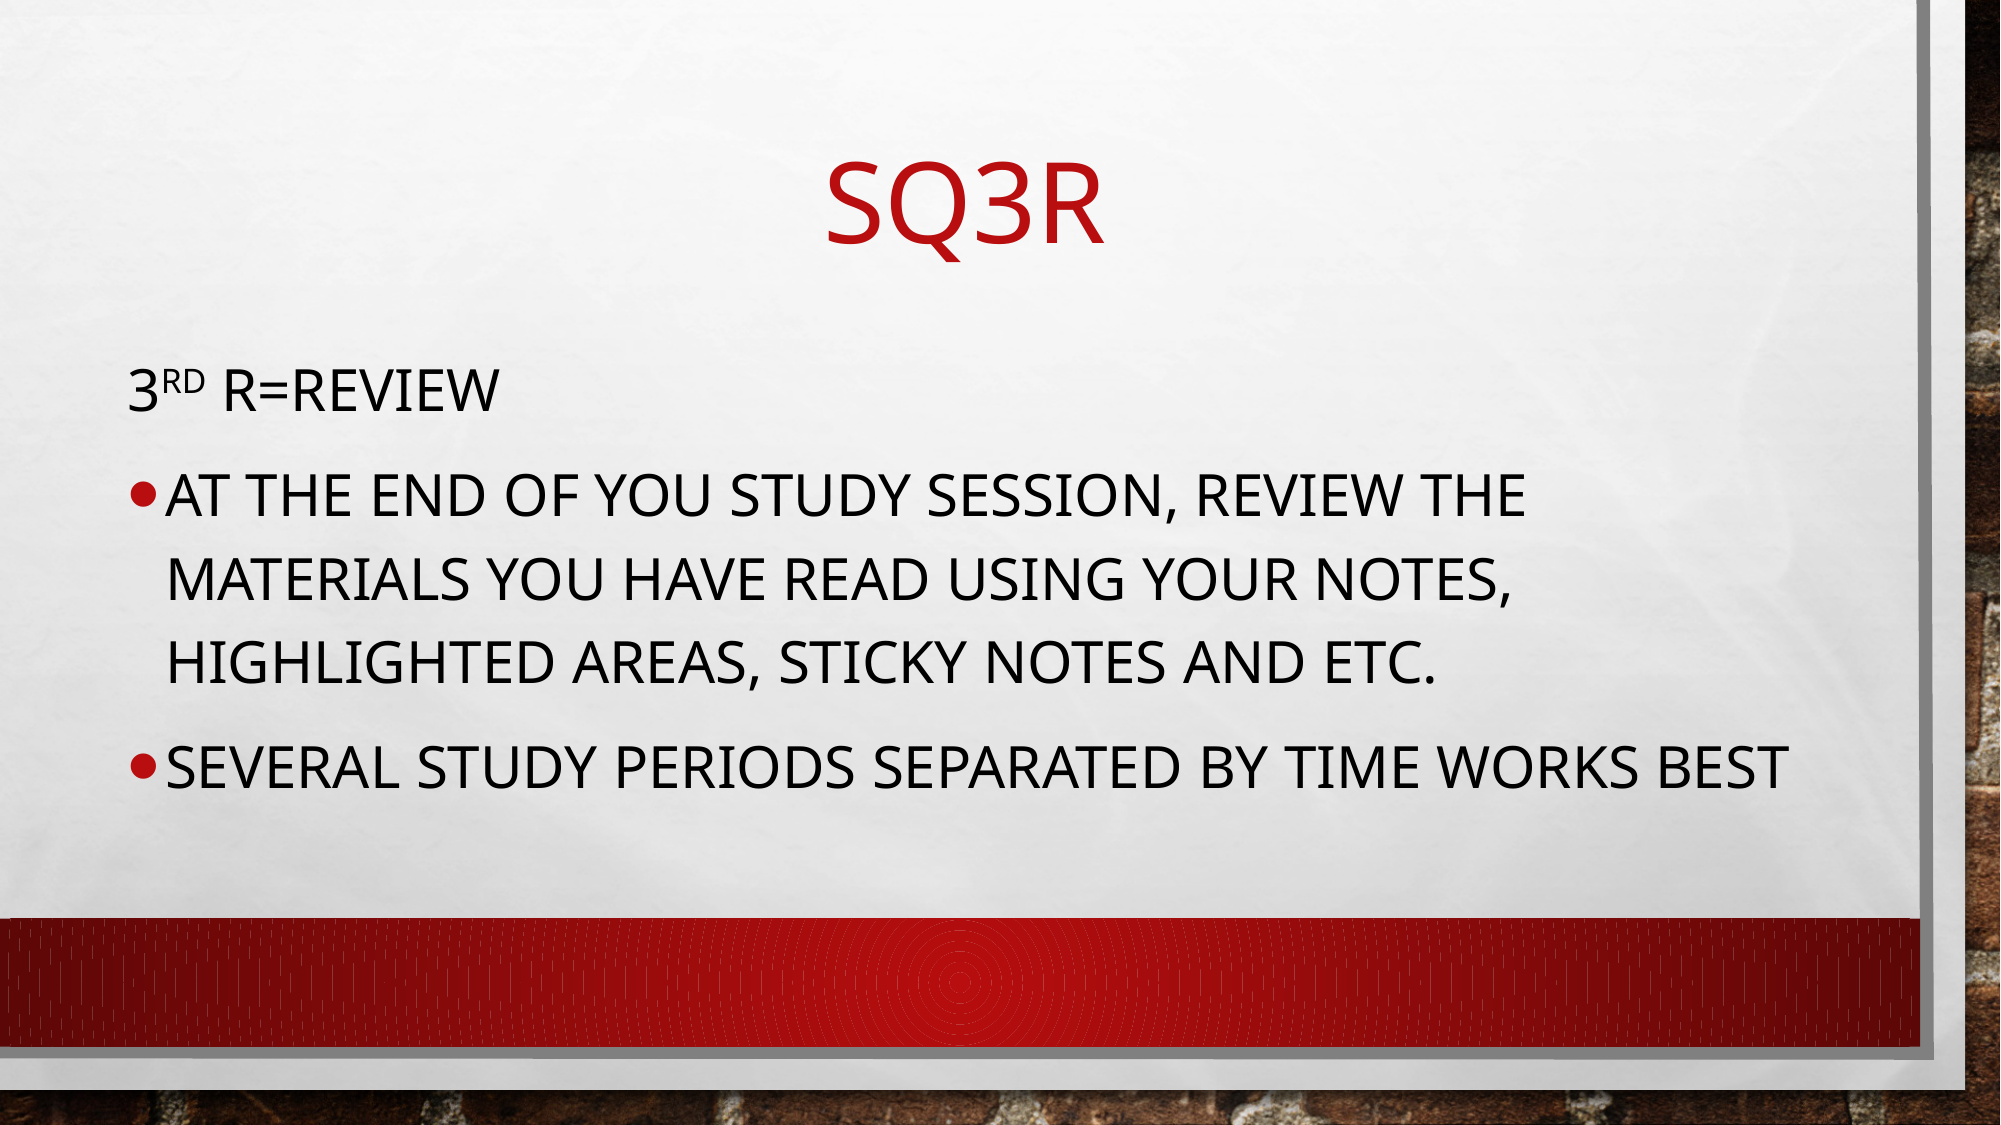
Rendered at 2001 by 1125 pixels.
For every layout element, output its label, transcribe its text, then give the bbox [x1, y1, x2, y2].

picture [0, 0, 2000, 1125]
title sq3r [112, 112, 1818, 302]
list 3rd r=review At the end of you study session, review the materials you have read using your notes, highlighted areas, sticky notes and etc. Several study periods separated by time works best [112, 338, 1818, 882]
